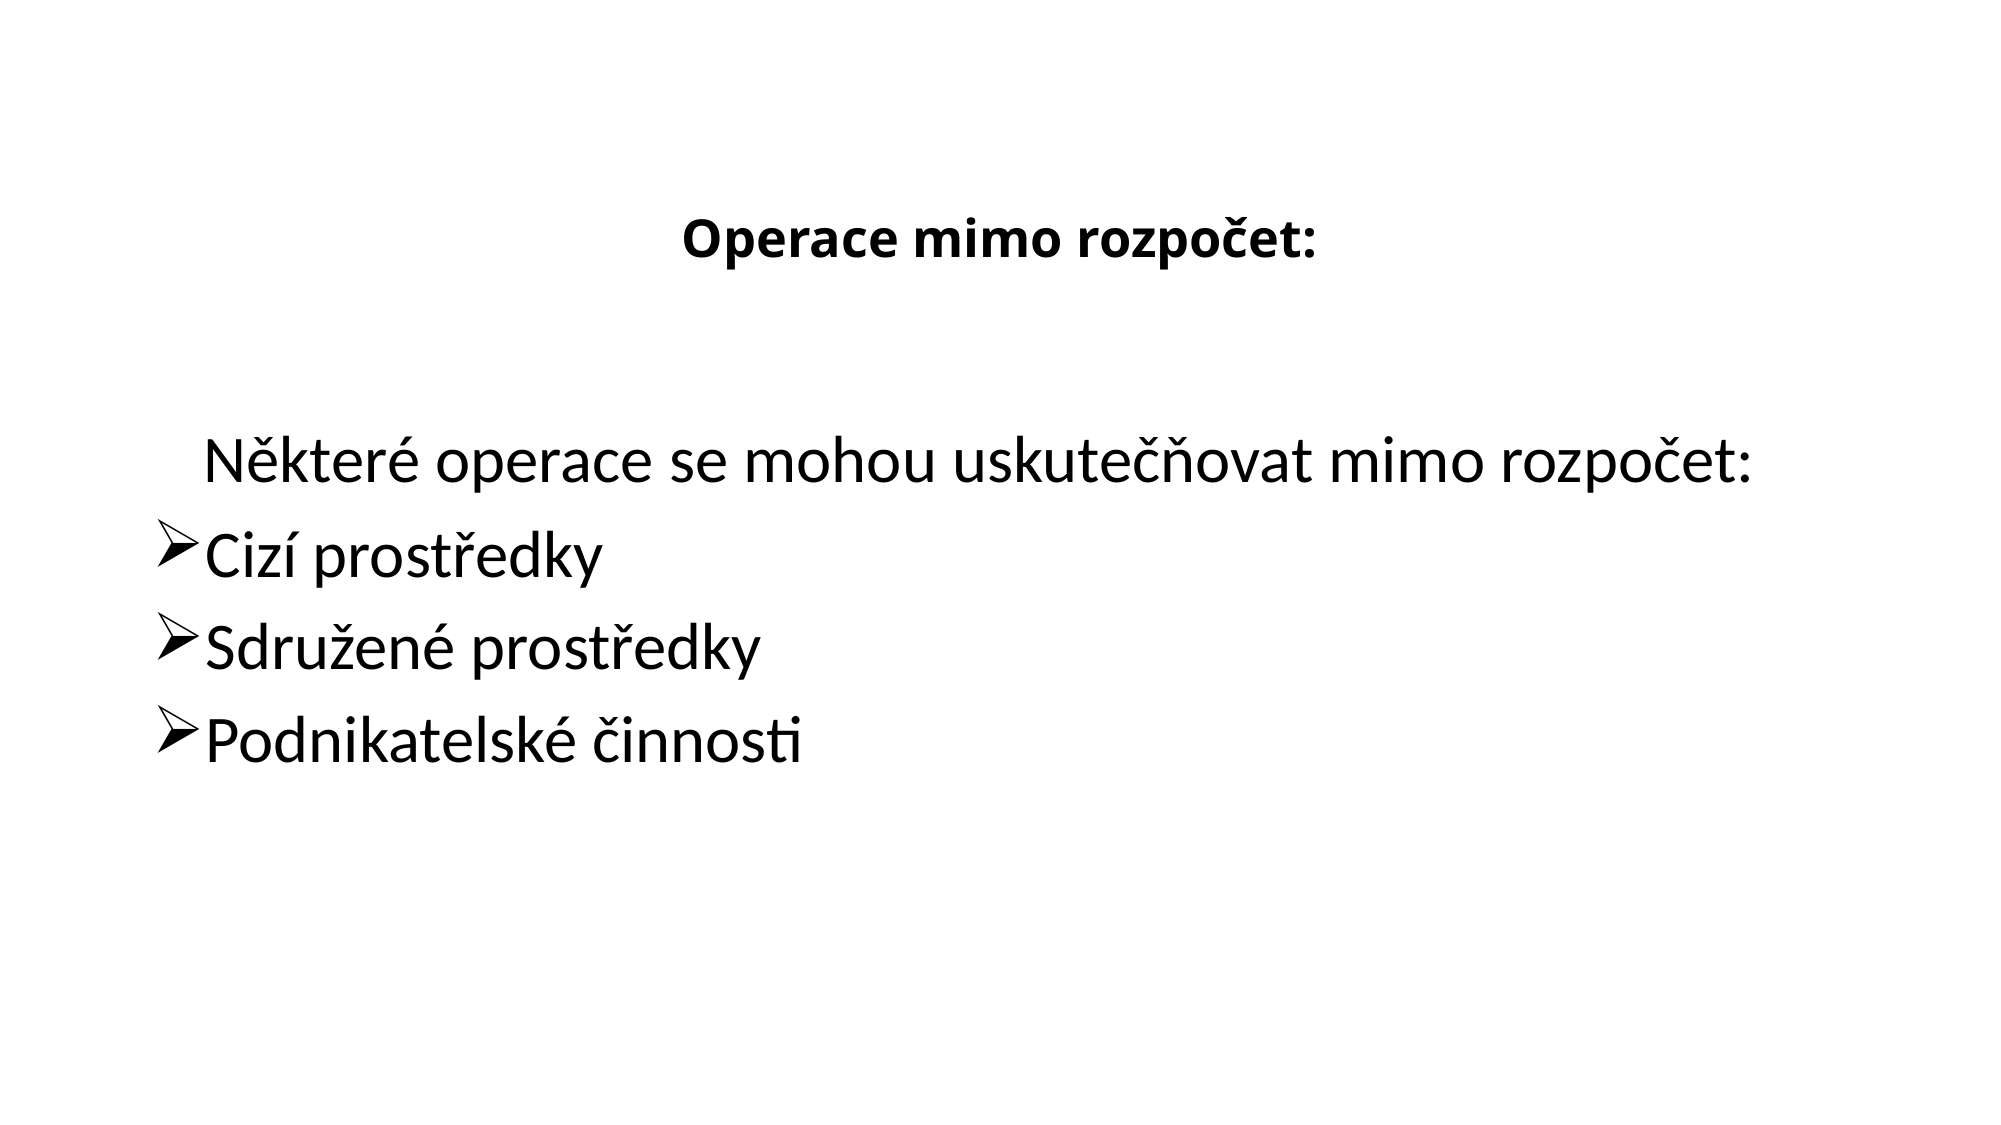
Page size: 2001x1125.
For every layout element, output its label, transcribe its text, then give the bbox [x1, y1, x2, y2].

title Operace mimo rozpočet: [137, 59, 1863, 278]
list Některé operace se mohou uskutečňovat mimo rozpočet: Cizí prostředky Sdružené prostředky Podnikatelské činnosti [137, 299, 1863, 1014]
